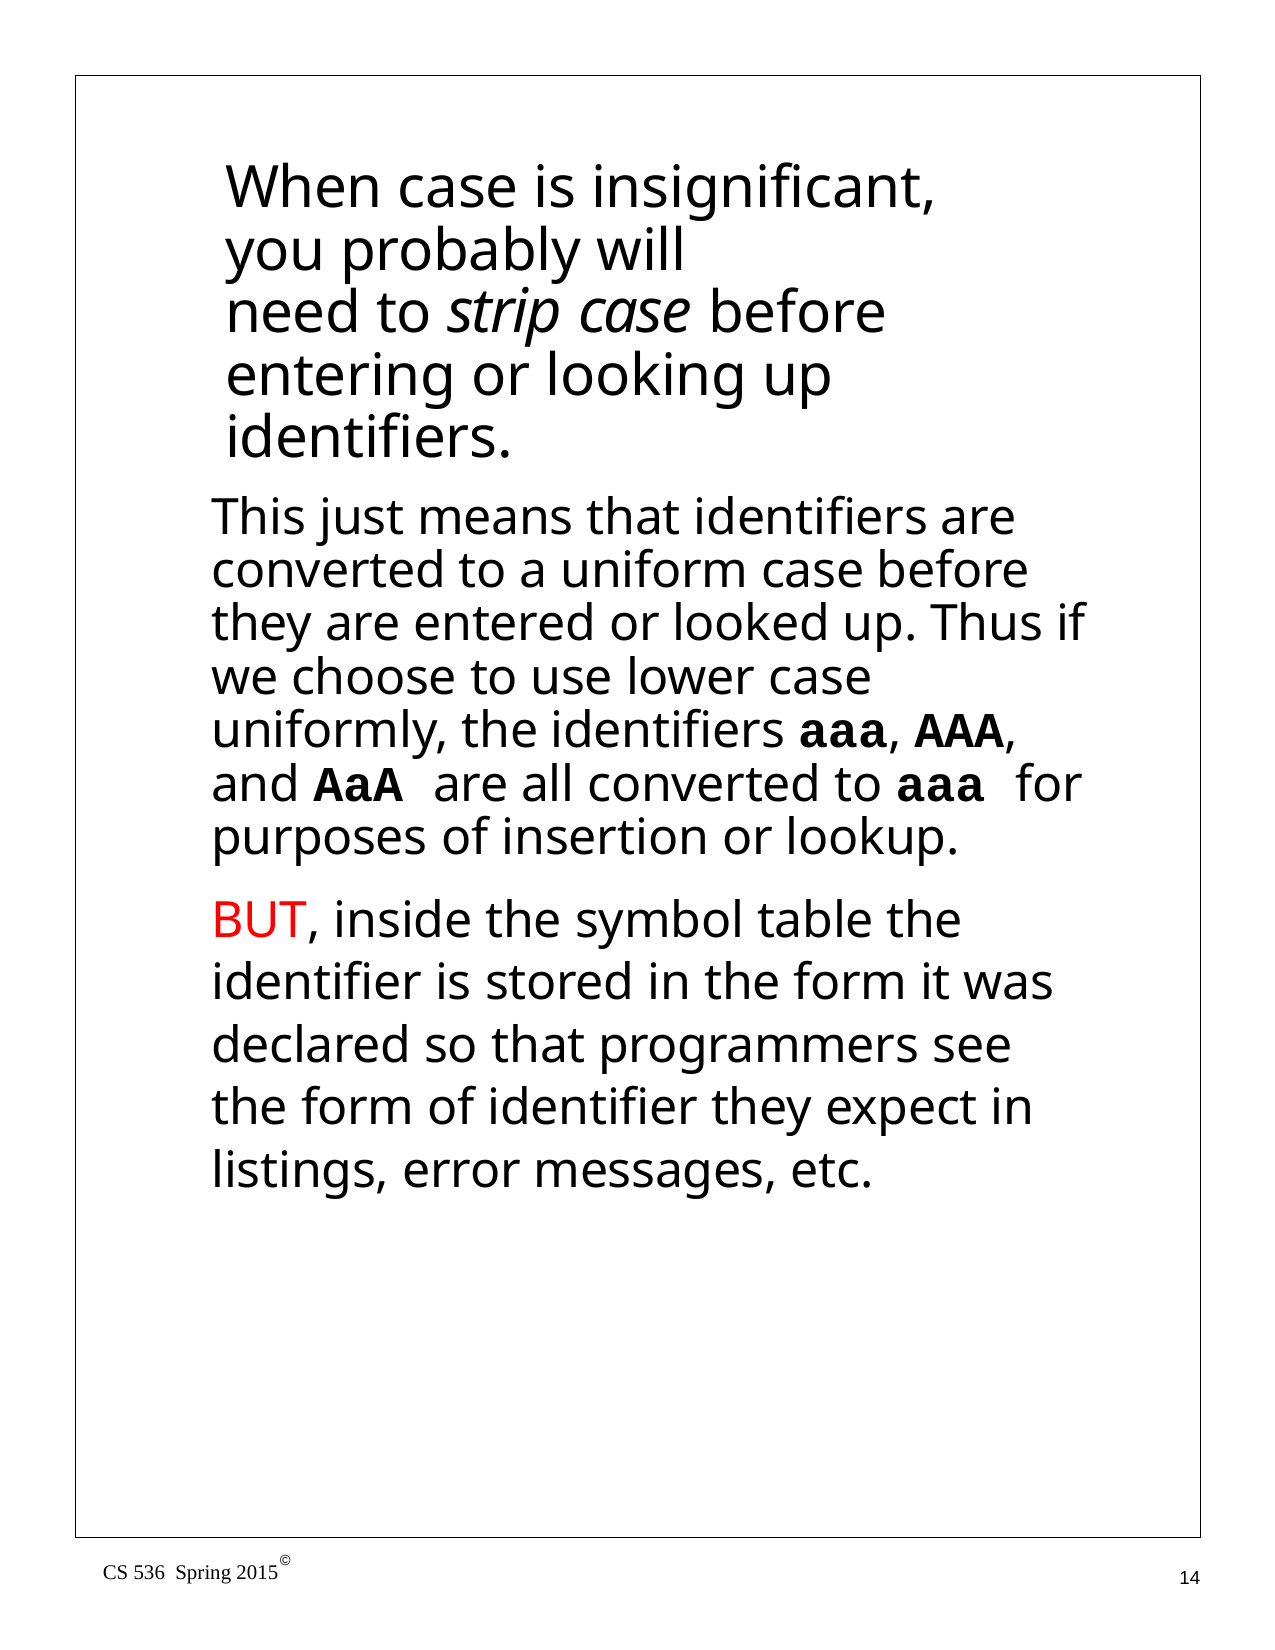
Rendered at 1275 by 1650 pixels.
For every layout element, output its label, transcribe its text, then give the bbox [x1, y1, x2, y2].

slide_number 14 [1175, 1565, 1204, 1650]
text_box When case is insignificant, you probably will need to strip case before entering or looking up identifiers. [222, 156, 1013, 399]
text_box © [277, 1551, 294, 1569]
list This just means that identifiers are converted to a uniform case before they are entered or looked up. Thus if we choose to use lower case uniformly, the identifiers aaa, AAA, and AaA are all converted to aaa for purposes of insertion or lookup. BUT, inside the symbol table the identifier is stored in the form it was declared so that programmers see the form of identifier they expect in listings, error messages, etc. [150, 399, 1112, 1434]
footer CS 536 Spring 2015 [100, 1558, 280, 1650]
